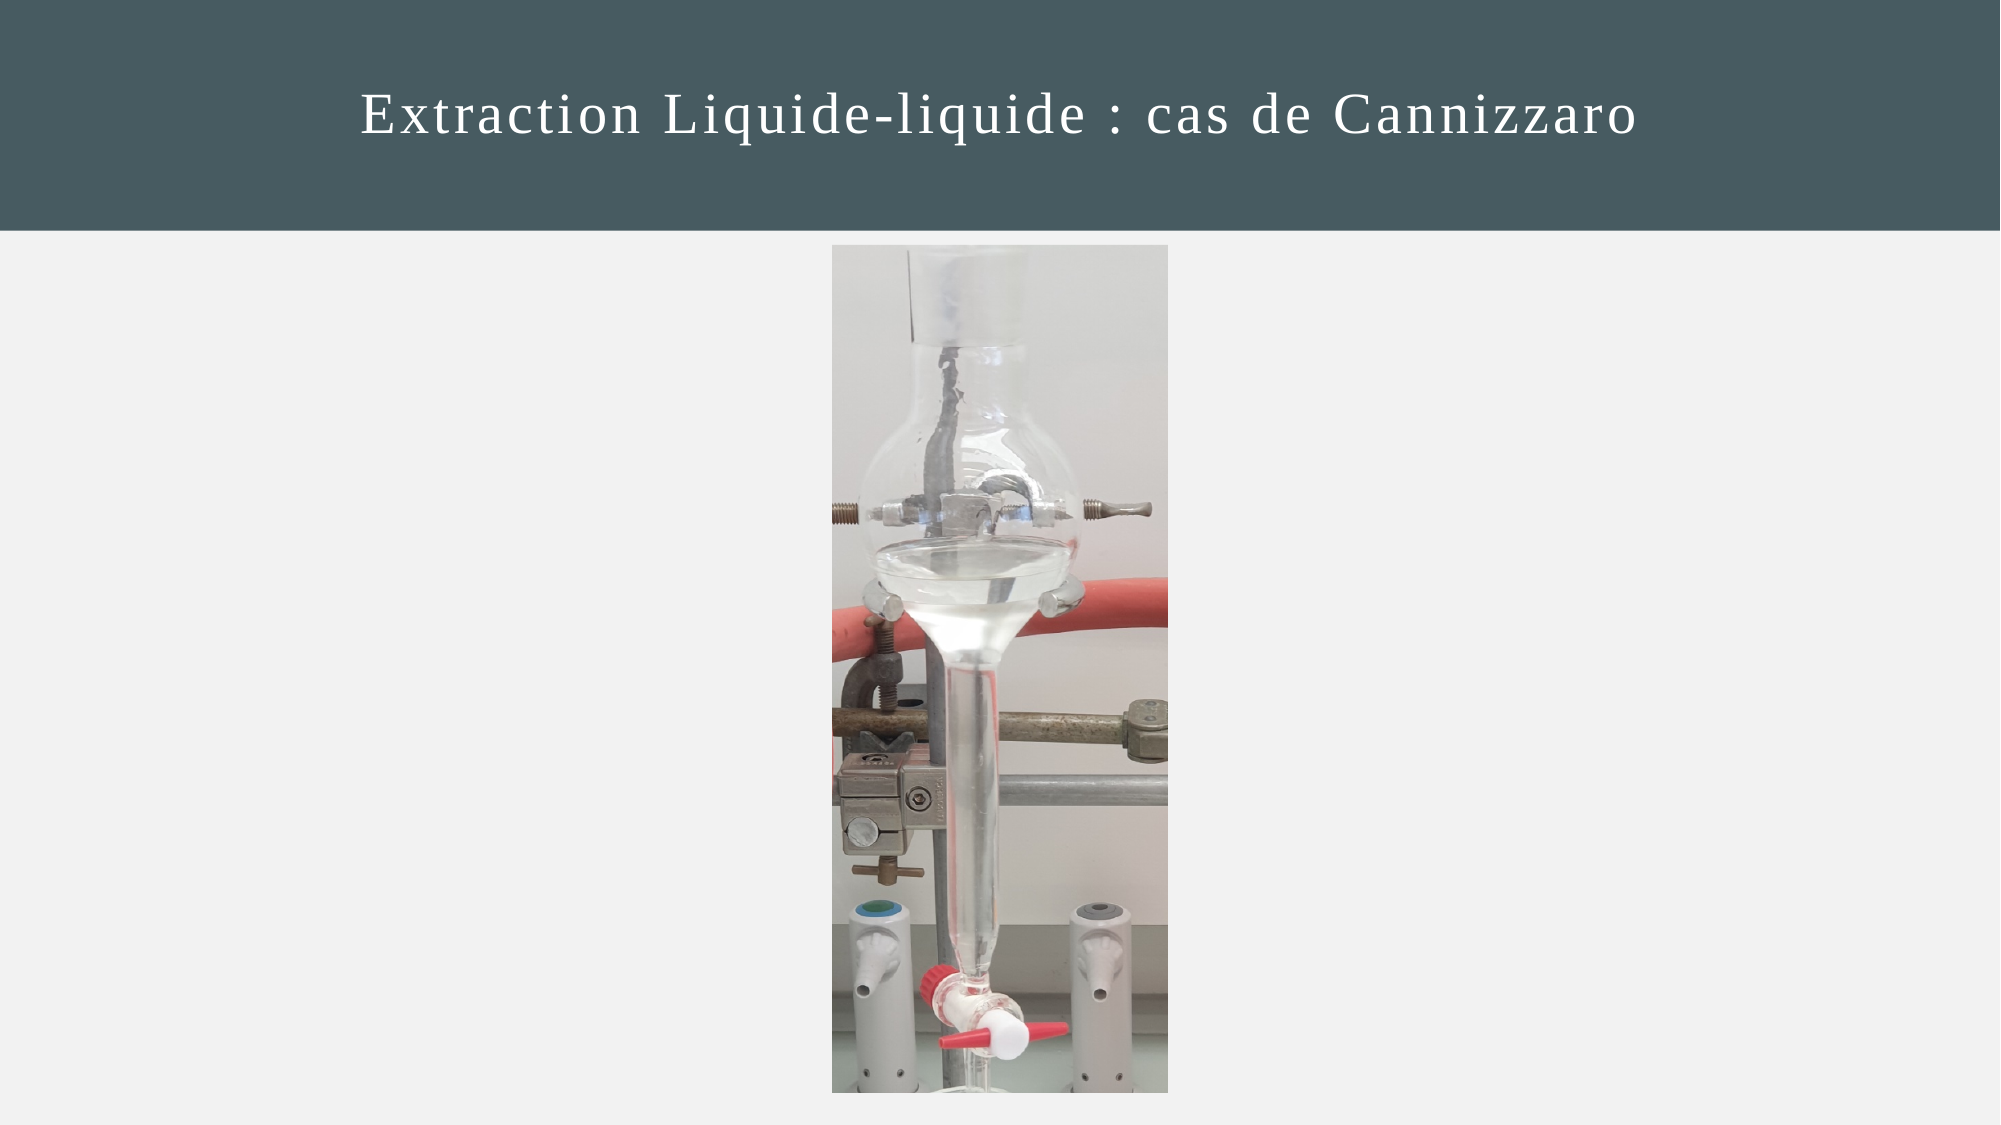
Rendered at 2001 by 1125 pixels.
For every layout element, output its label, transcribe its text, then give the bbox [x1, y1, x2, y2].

picture [575, 246, 1424, 1093]
title Extraction Liquide-liquide : cas de Cannizzaro [0, 0, 2000, 233]
